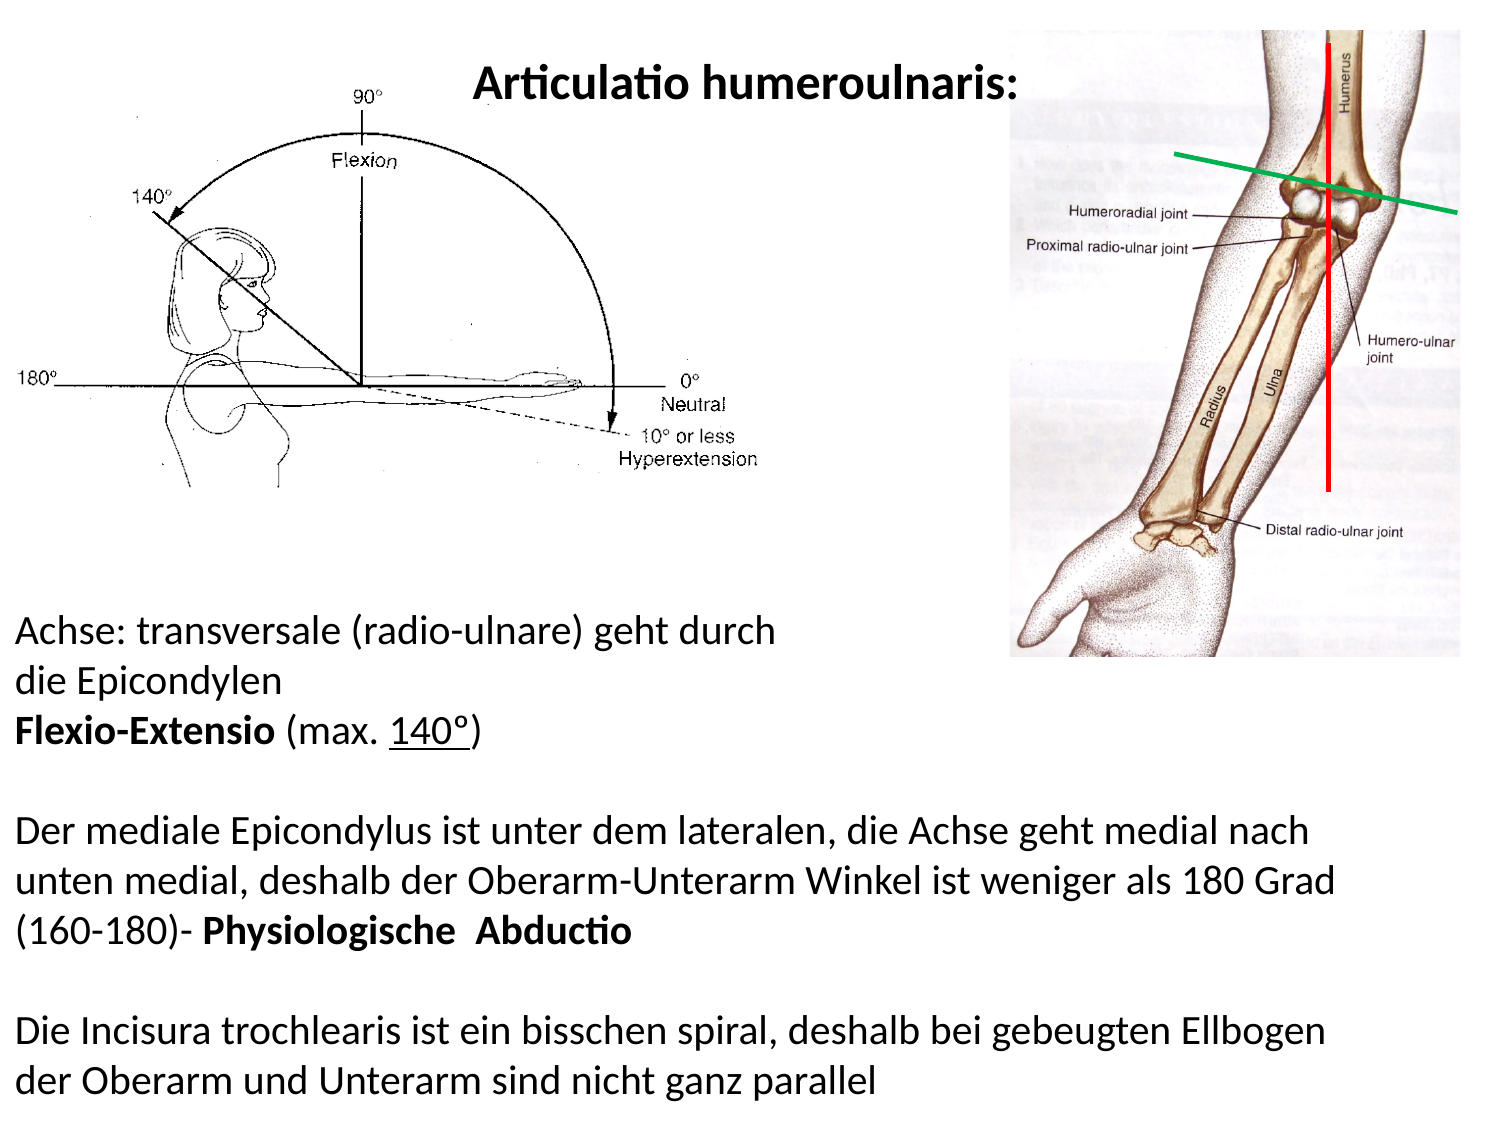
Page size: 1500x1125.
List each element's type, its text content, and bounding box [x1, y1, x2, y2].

text_box Articulatio humeroulnaris: [457, 42, 1004, 118]
picture [0, 66, 784, 504]
text_box Achse: transversale (radio-ulnare) geht durch die Epicondylen Flexio-Extensio (max. 140º) Der mediale Epicondylus ist unter dem lateralen, die Achse geht medial nach unten medial, deshalb der Oberarm-Unterarm Winkel ist weniger als 180 Grad (160-180)- Physiologische Abductio Die Incisura trochlearis ist ein bisschen spiral, deshalb bei gebeugten Ellbogen der Oberarm und Unterarm sind nicht ganz parallel [0, 550, 1376, 1111]
picture [1009, 30, 1461, 658]
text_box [1173, 153, 1458, 213]
